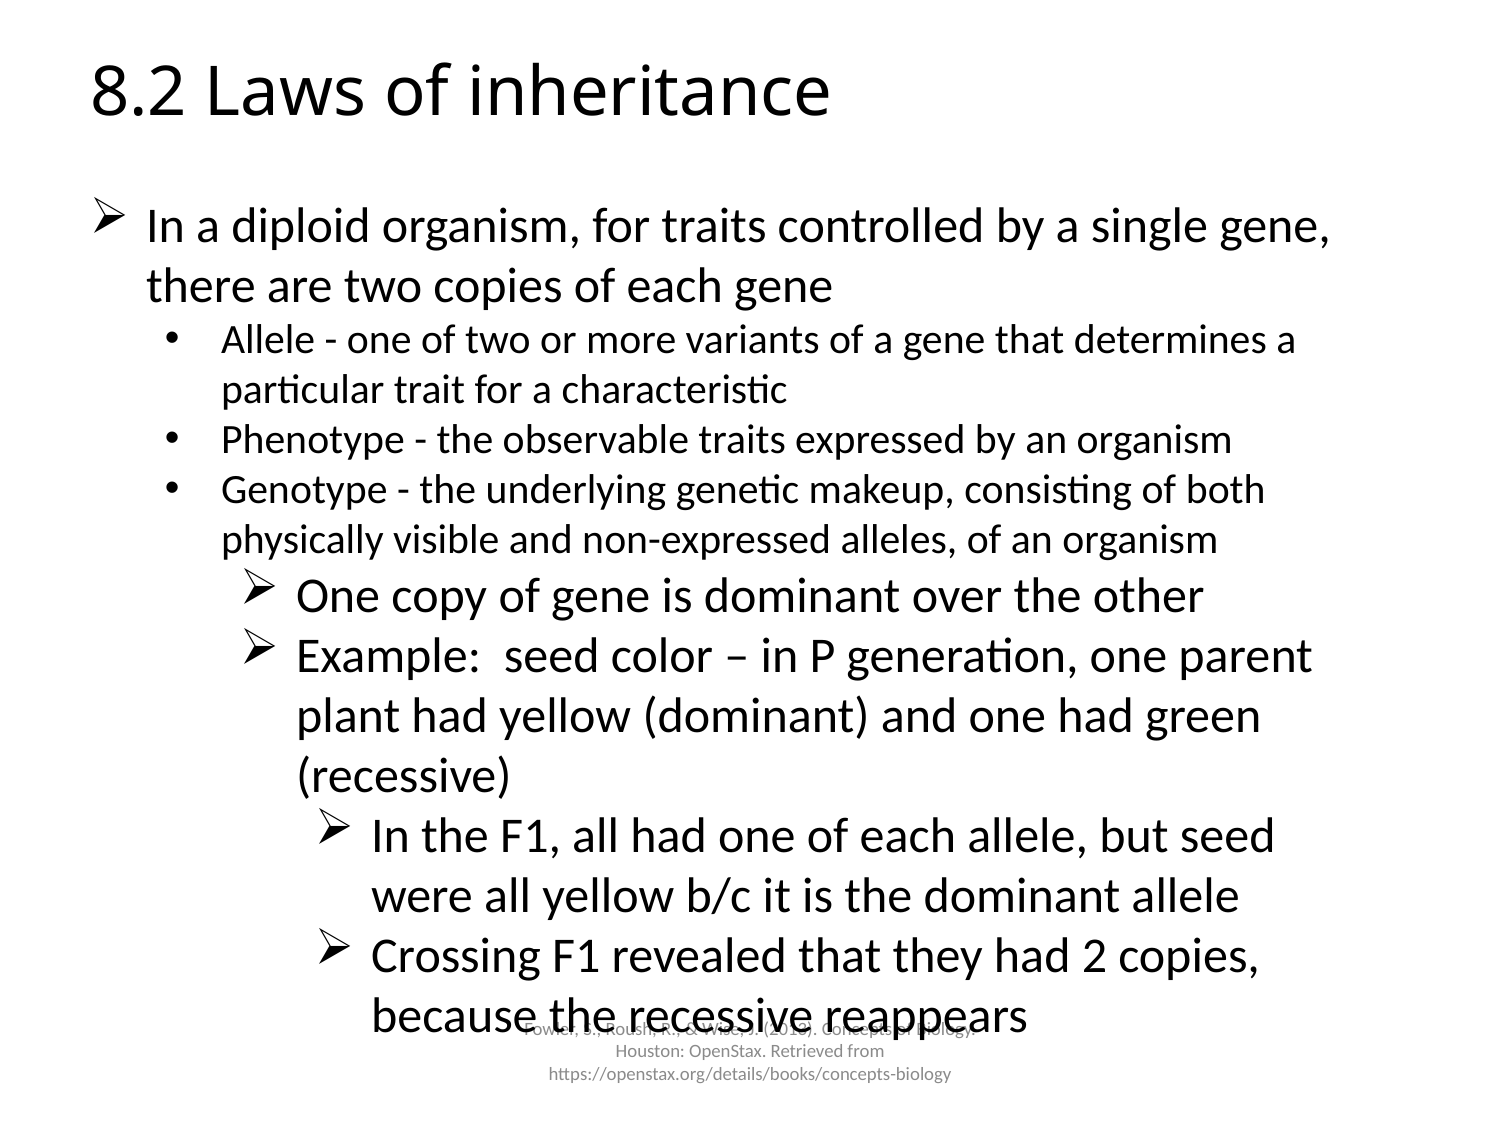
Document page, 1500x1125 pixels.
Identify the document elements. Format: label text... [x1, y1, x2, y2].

text_box In a diploid organism, for traits controlled by a single gene, there are two copies of each gene Allele - one of two or more variants of a gene that determines a particular trait for a characteristic Phenotype - the observable traits expressed by an organism Genotype - the underlying genetic makeup, consisting of both physically visible and non-expressed alleles, of an organism One copy of gene is dominant over the other Example: seed color – in P generation, one parent plant had yellow (dominant) and one had green (recessive) In the F1, all had one of each allele, but seed were all yellow b/c it is the dominant allele Crossing F1 revealed that they had 2 copies, because the recessive reappears [75, 184, 1398, 1110]
text_box [75, 1067, 1336, 1114]
title 8.2 Laws of inheritance [75, 39, 1398, 148]
